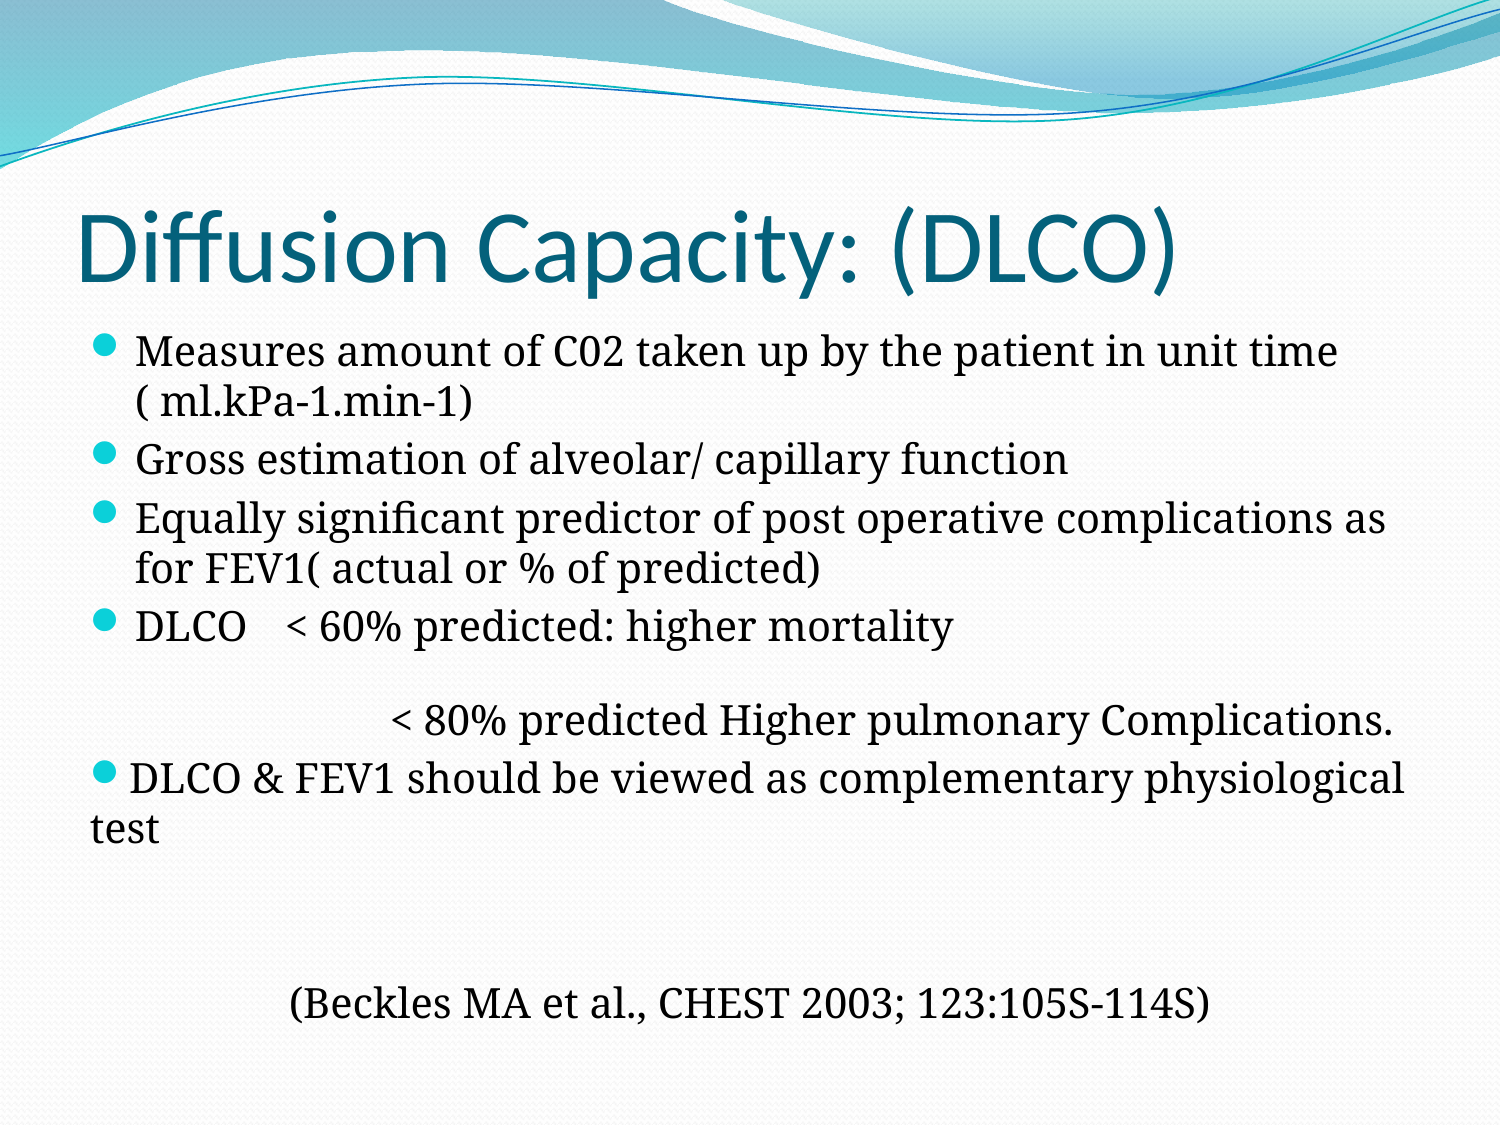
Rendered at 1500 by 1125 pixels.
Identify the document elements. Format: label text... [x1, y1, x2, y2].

title Diffusion Capacity: (DLCO) [75, 115, 1425, 303]
list Measures amount of C02 taken up by the patient in unit time ( ml.kPa-1.min-1) Gross estimation of alveolar/ capillary function Equally significant predictor of post operative complications as for FEV1( actual or % of predicted) DLCO < 60% predicted: higher mortality < 80% predicted Higher pulmonary Complications. DLCO & FEV1 should be viewed as complementary physiological test (Beckles MA et al., CHEST 2003; 123:105S-114S) [75, 317, 1425, 1038]
